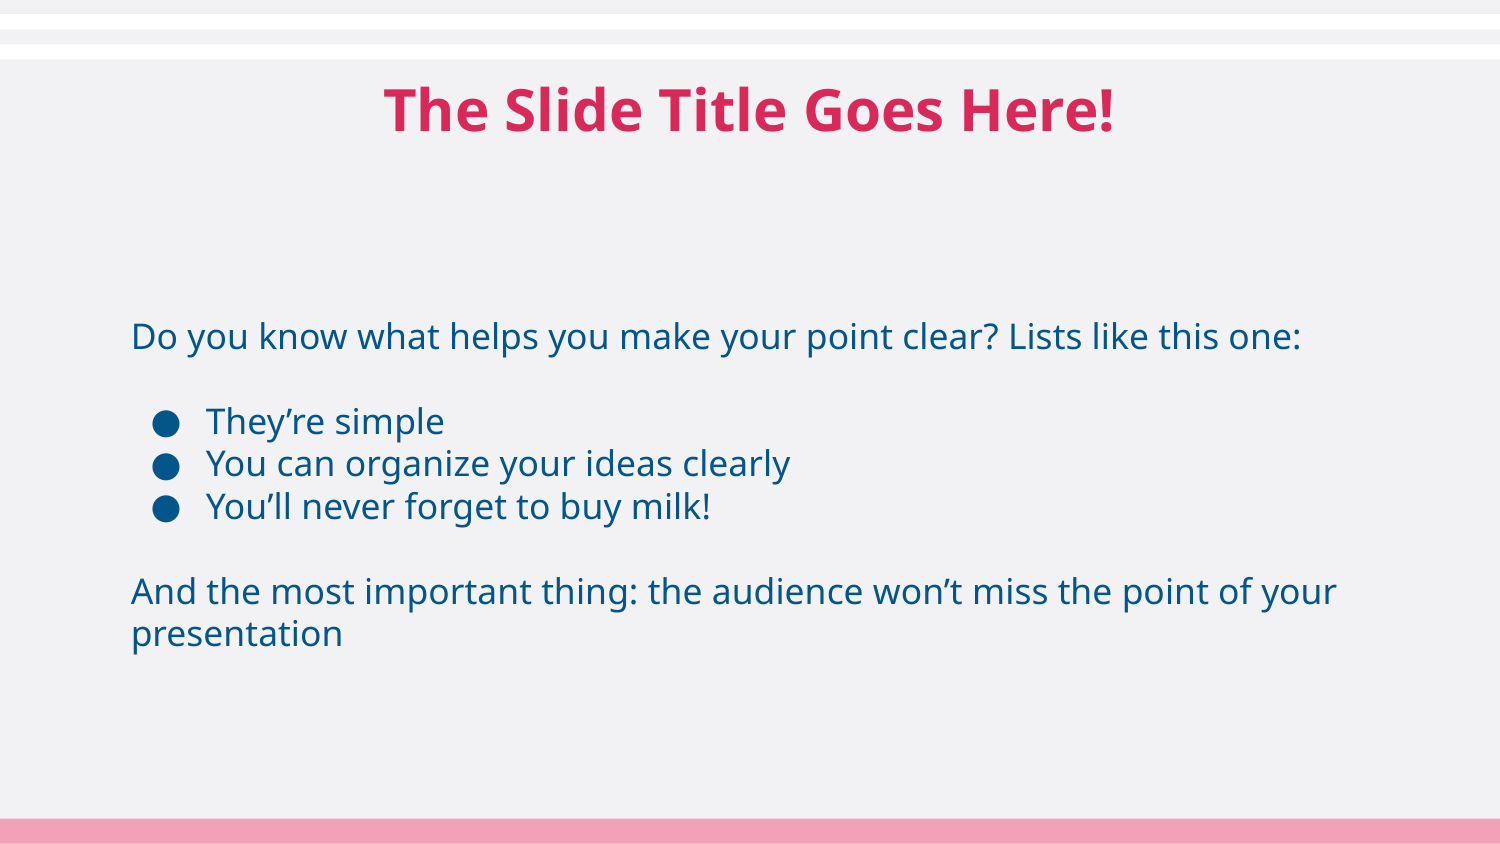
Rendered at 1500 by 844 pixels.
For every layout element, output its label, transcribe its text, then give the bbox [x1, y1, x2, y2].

subtitle Do you know what helps you make your point clear? Lists like this one: They’re simple You can organize your ideas clearly You’ll never forget to buy milk! And the most important thing: the audience won’t miss the point of your presentation [115, 211, 1383, 756]
title The Slide Title Goes Here! [115, 57, 1383, 152]
